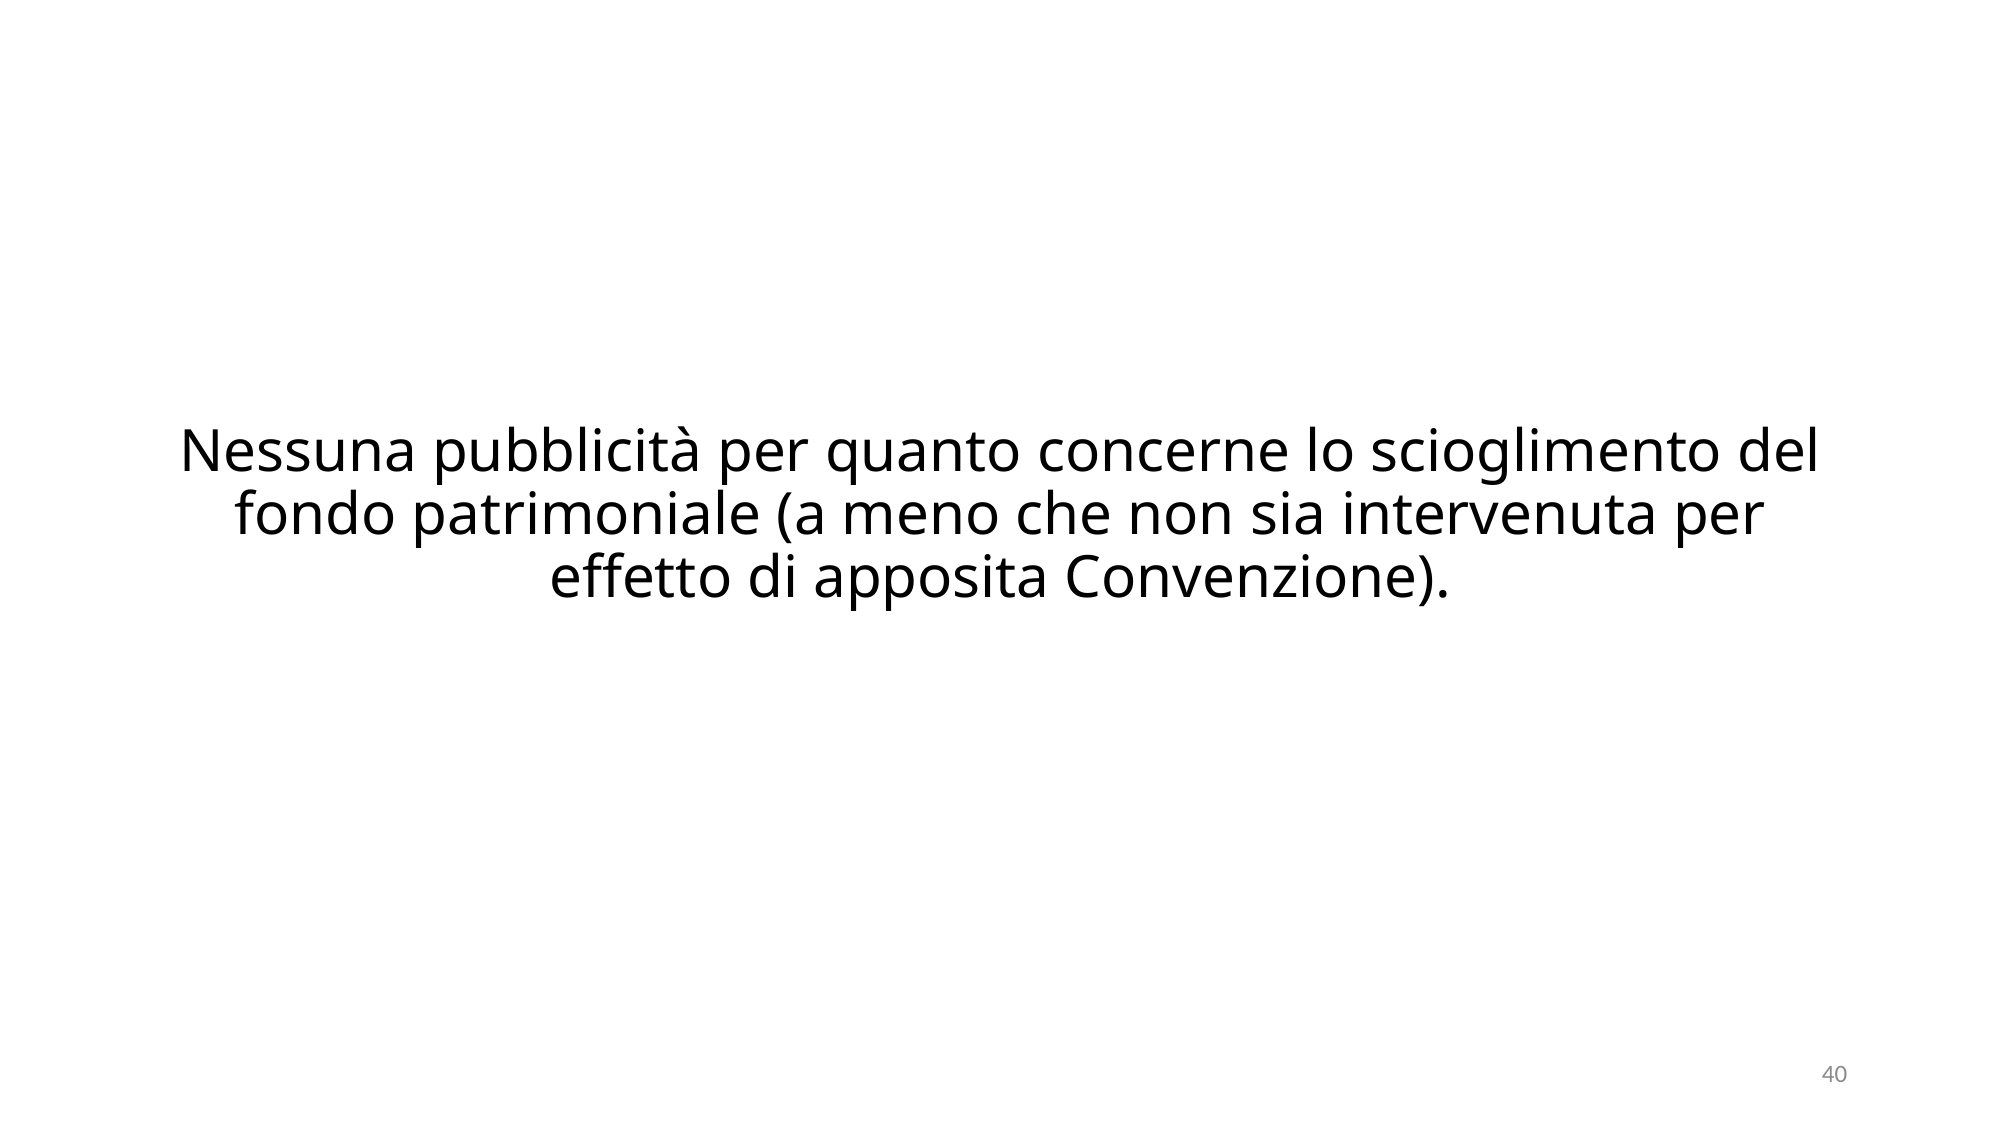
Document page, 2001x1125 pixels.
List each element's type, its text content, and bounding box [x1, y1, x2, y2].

slide_number 40 [1412, 1042, 1863, 1103]
title Nessuna pubblicità per quanto concerne lo scioglimento del fondo patrimoniale (a meno che non sia intervenuta per effetto di apposita Convenzione). [137, 377, 1863, 655]
